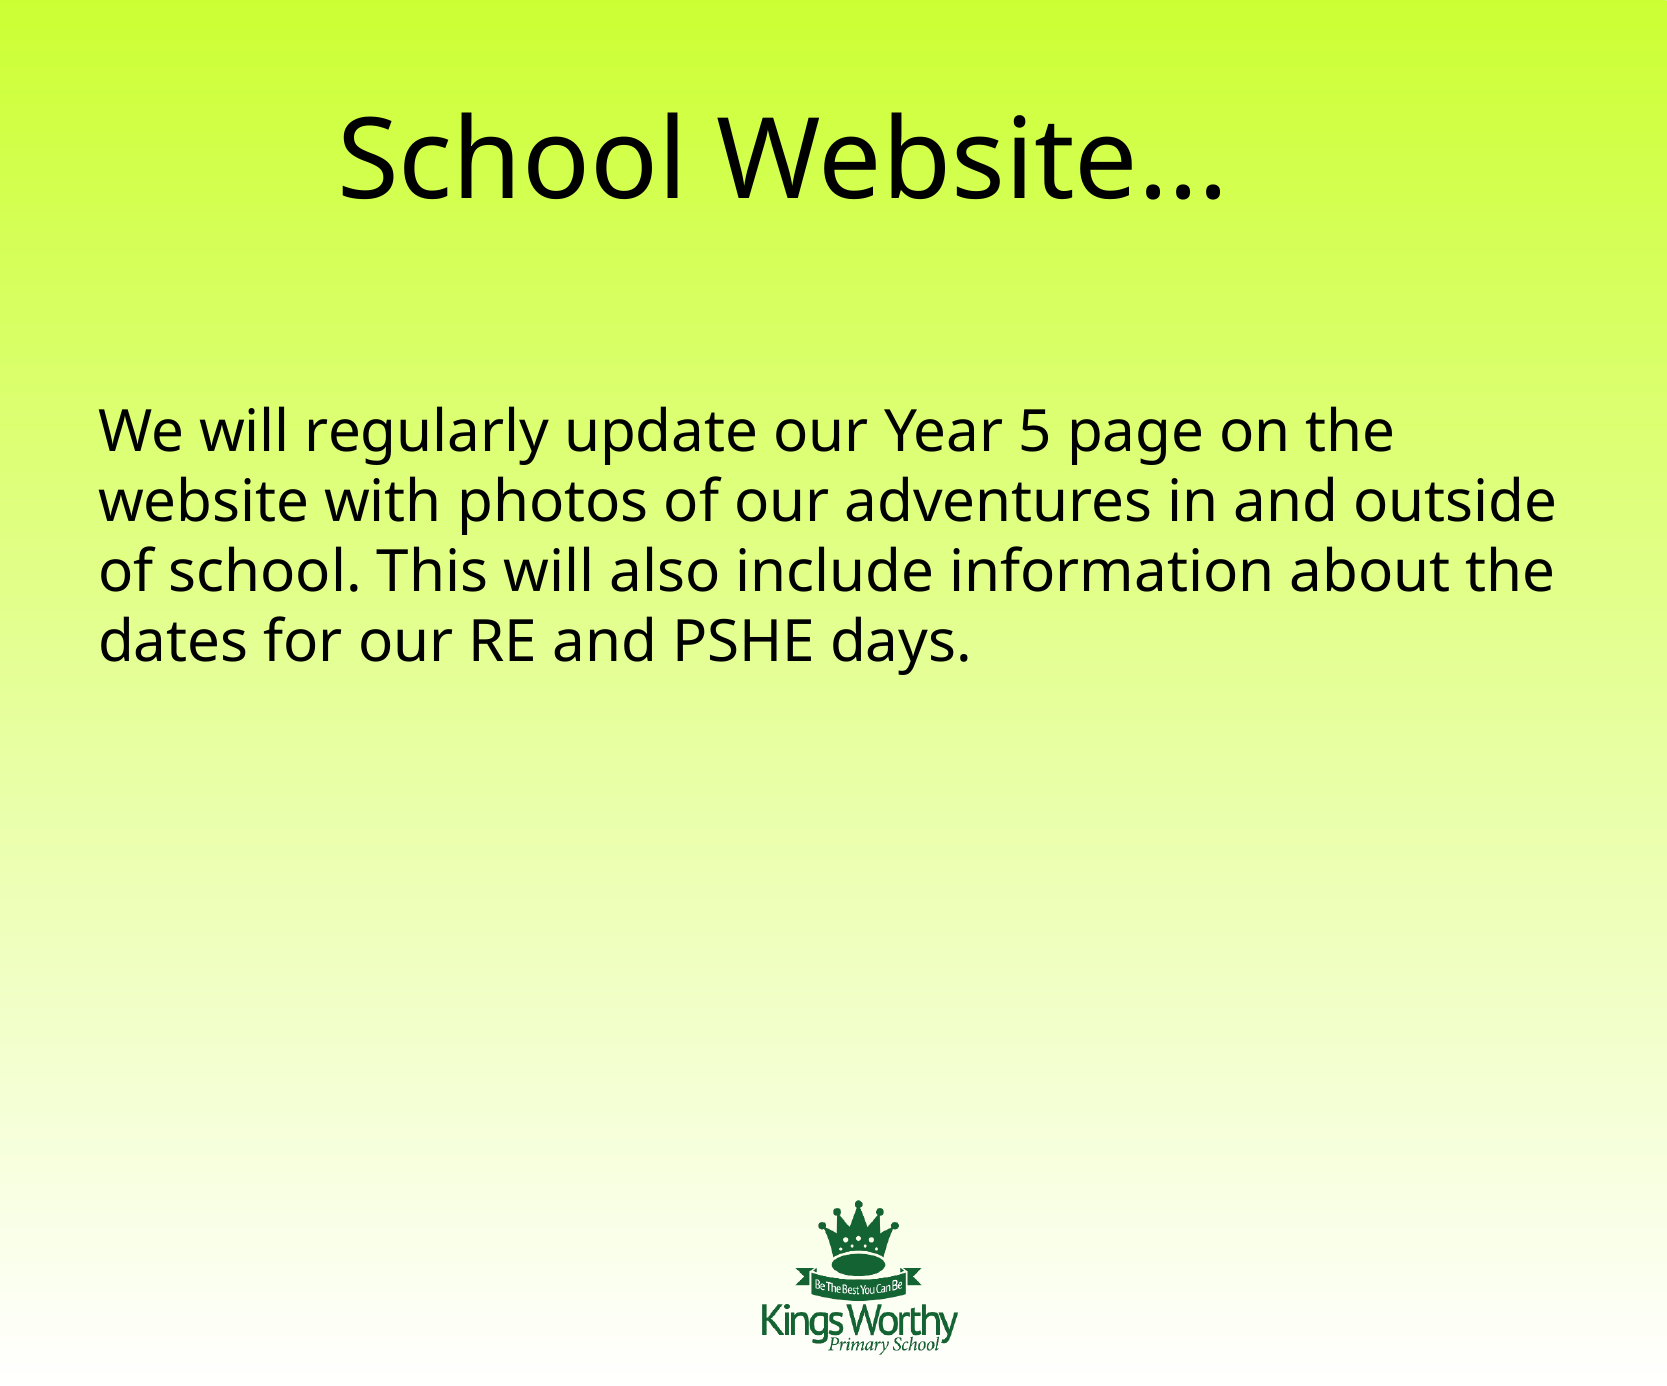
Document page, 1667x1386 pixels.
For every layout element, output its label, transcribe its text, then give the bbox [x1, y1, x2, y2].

text_box We will regularly update our Year 5 page on the website with photos of our adventures in and outside of school. This will also include information about the dates for our RE and PSHE days. [83, 385, 1584, 751]
text_box School Website... [293, 78, 1273, 228]
picture [762, 1200, 958, 1355]
